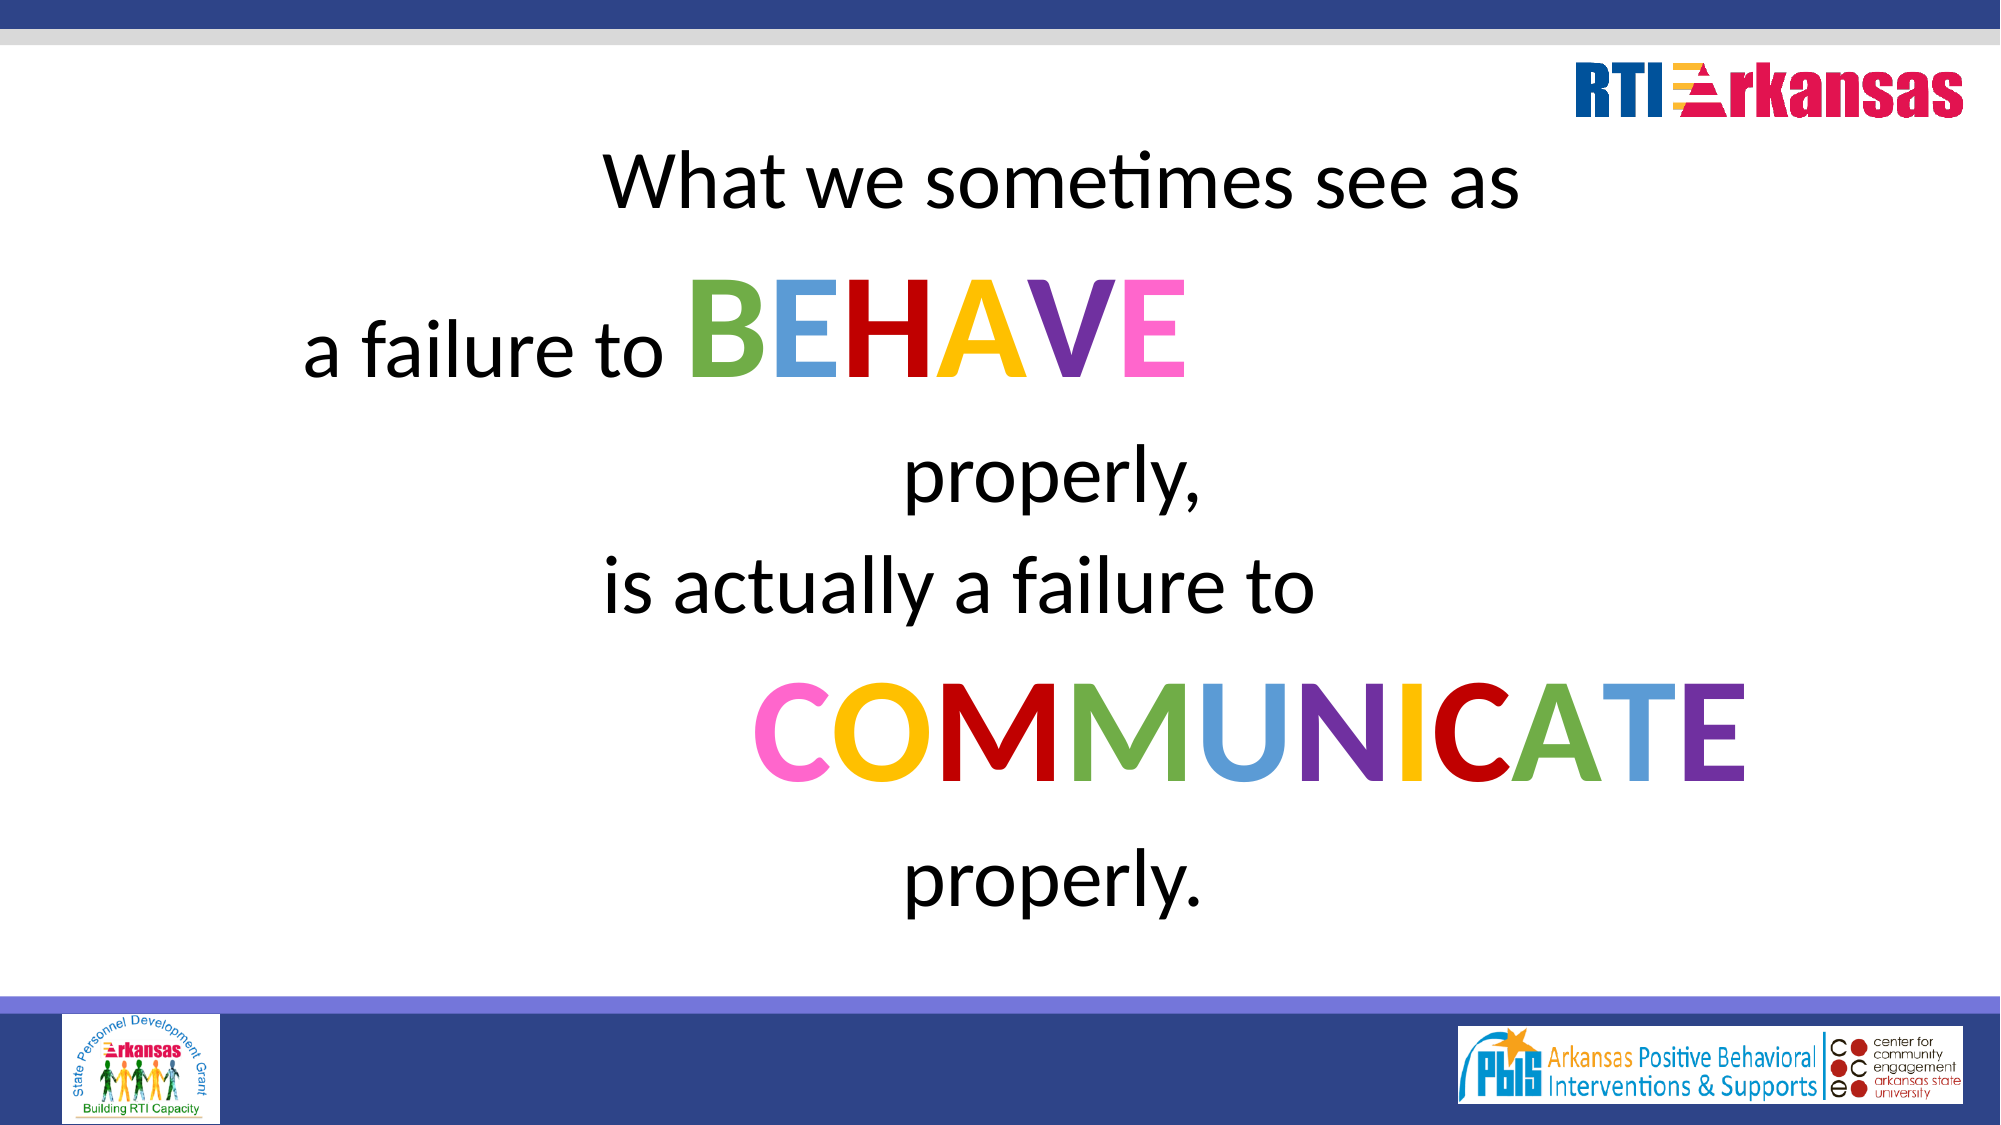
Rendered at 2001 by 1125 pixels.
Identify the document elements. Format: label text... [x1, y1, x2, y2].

picture [1573, 55, 1964, 125]
picture [1458, 1025, 1964, 1104]
list What we sometimes see as a failure to BEHAVE properly, is actually a failure to COMMUNICATE properly. [137, 129, 1863, 969]
picture [62, 1013, 220, 1124]
